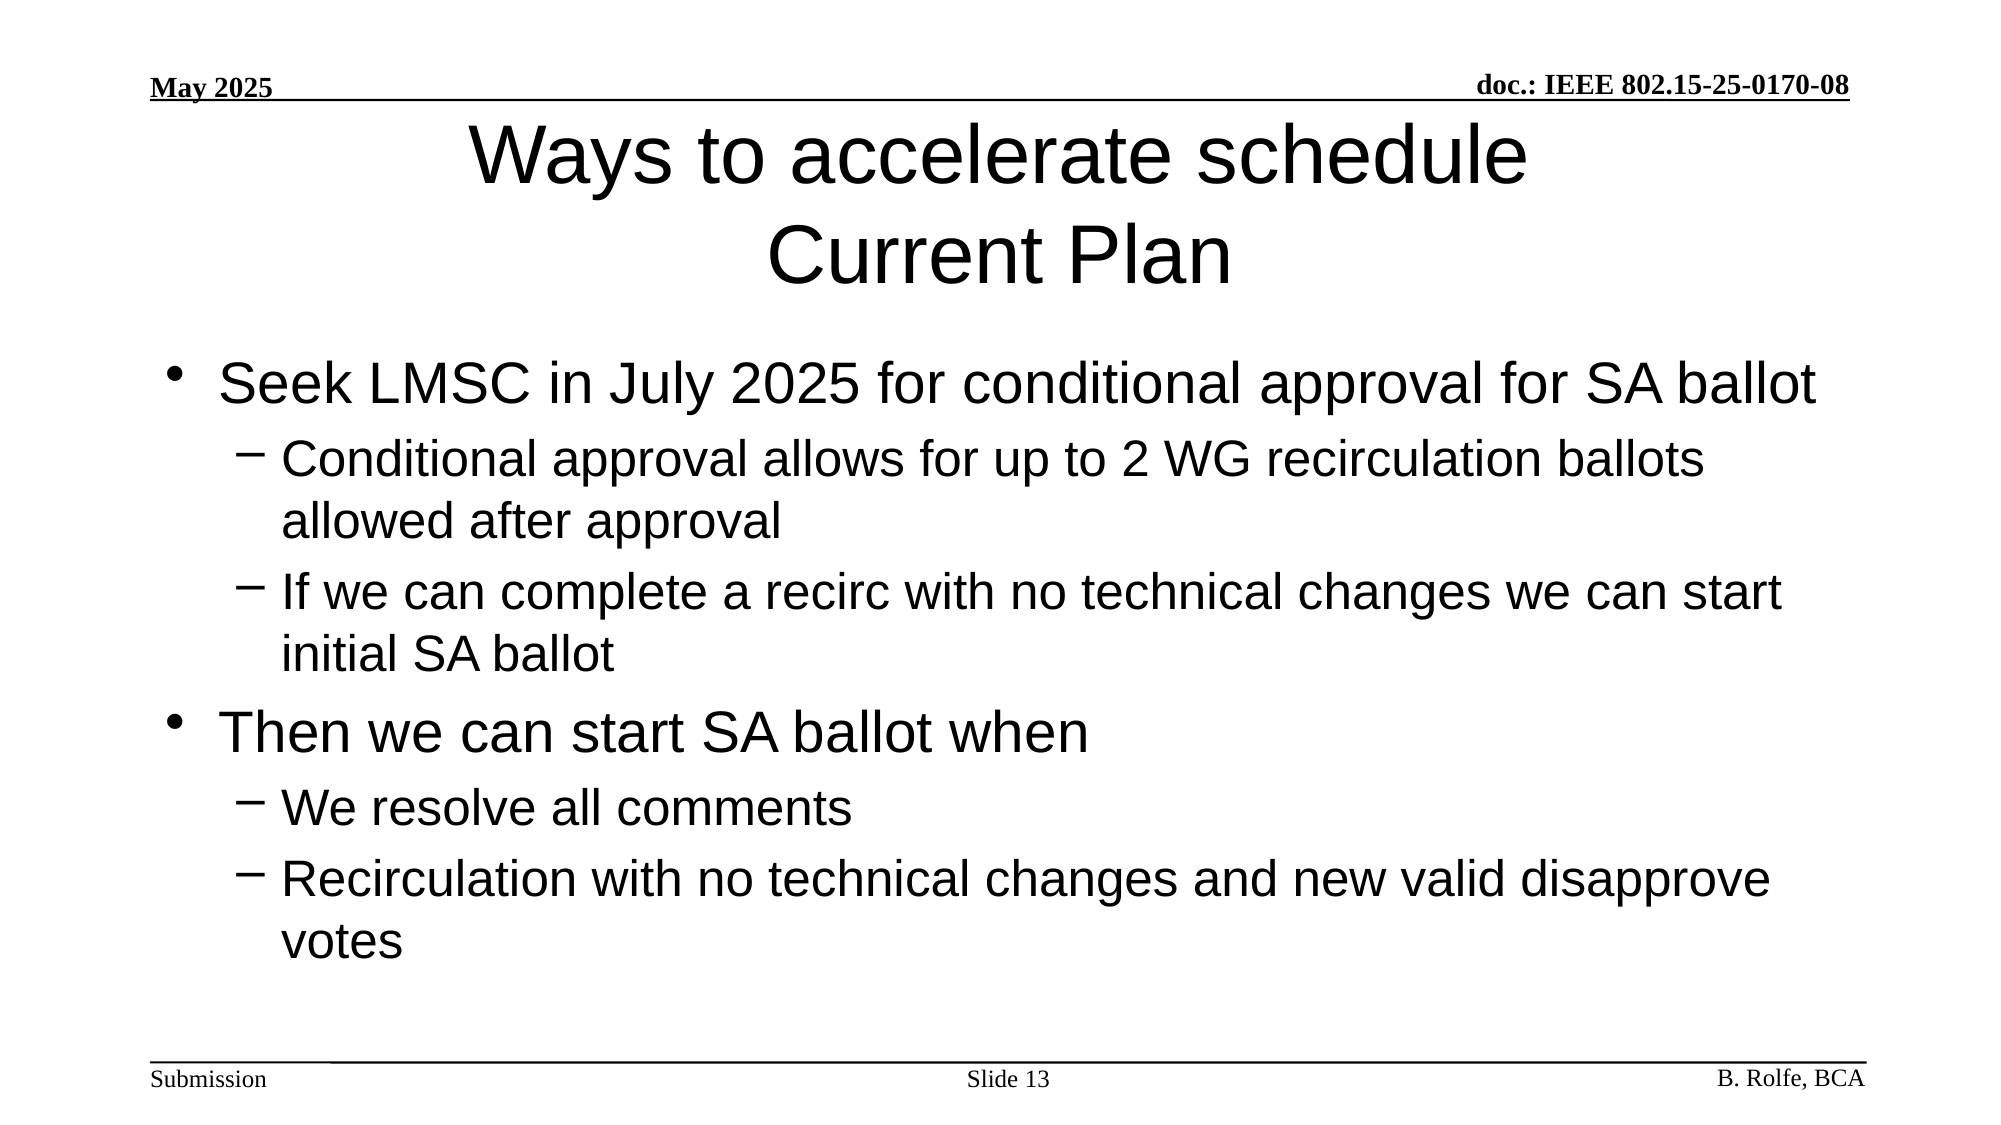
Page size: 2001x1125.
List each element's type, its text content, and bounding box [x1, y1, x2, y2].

list Seek LMSC in July 2025 for conditional approval for SA ballot Conditional approval allows for up to 2 WG recirculation ballots allowed after approval If we can complete a recirc with no technical changes we can start initial SA ballot Then we can start SA ballot when We resolve all comments Recirculation with no technical changes and new valid disapprove votes [150, 337, 1850, 1050]
slide_number Slide 13 [964, 1062, 1053, 1093]
title Ways to accelerate schedule Current Plan [150, 112, 1850, 288]
